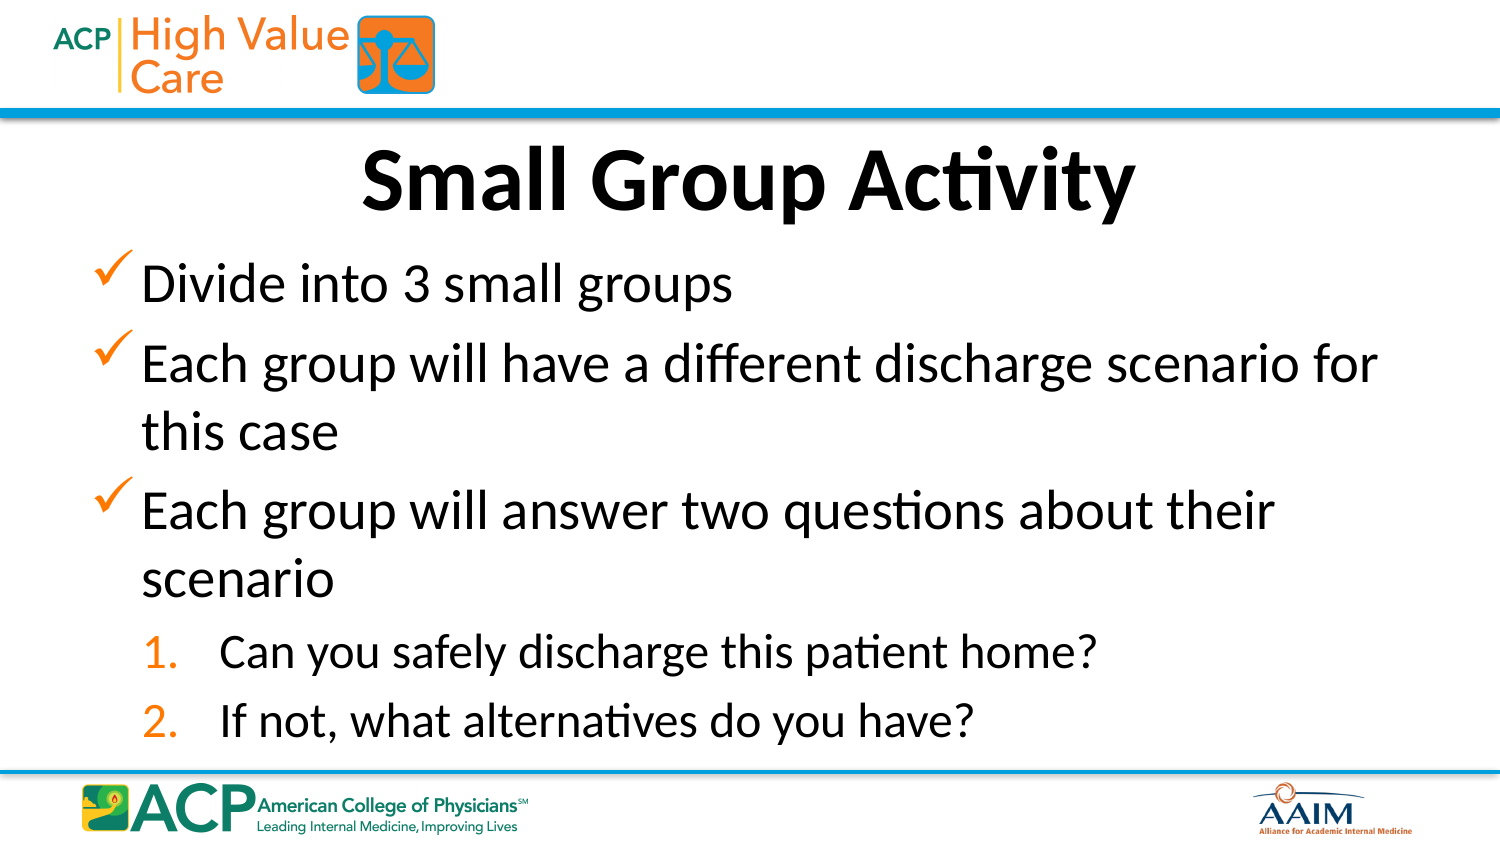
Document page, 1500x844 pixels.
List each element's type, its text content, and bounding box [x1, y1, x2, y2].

title Small Group Activity [75, 103, 1425, 238]
picture [1253, 782, 1412, 834]
picture [53, 15, 435, 94]
picture [82, 783, 528, 835]
list Divide into 3 small groups Each group will have a different discharge scenario for this case Each group will answer two questions about their scenario Can you safely discharge this patient home? If not, what alternatives do you have? [75, 238, 1425, 757]
